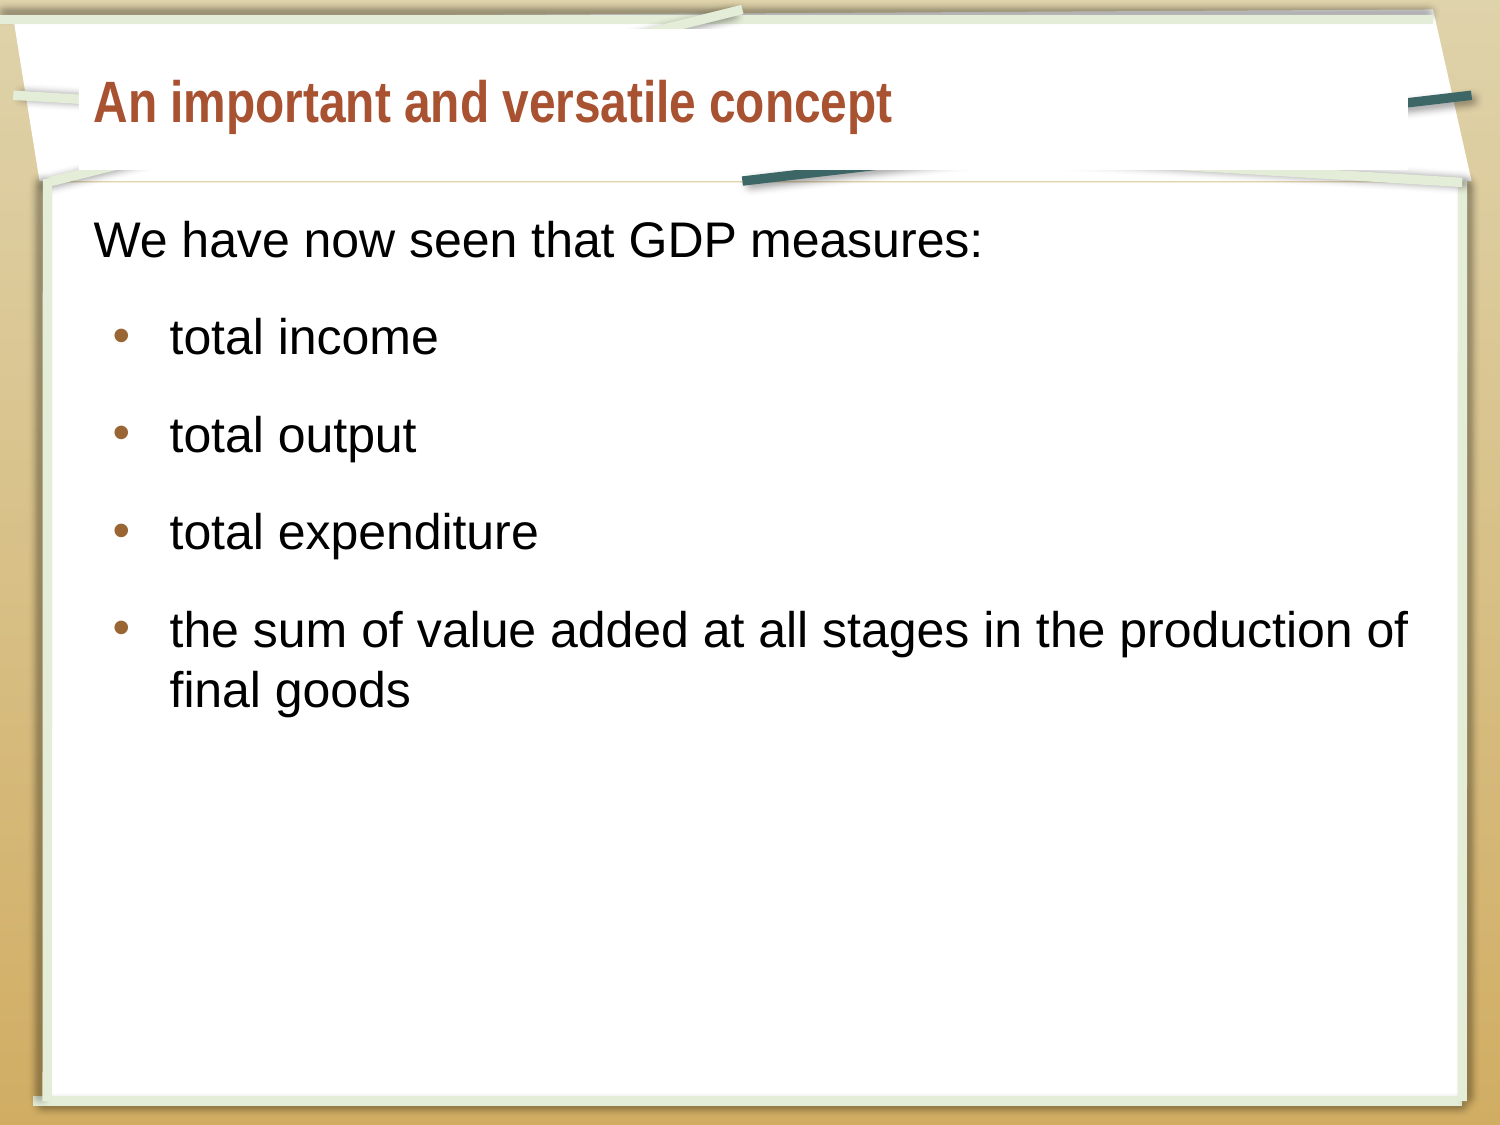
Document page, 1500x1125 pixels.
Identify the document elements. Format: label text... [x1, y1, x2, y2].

title An important and versatile concept [78, 29, 1408, 170]
list We have now seen that GDP measures: total income total output total expenditure the sum of value added at all stages in the production of final goods [78, 200, 1445, 1080]
